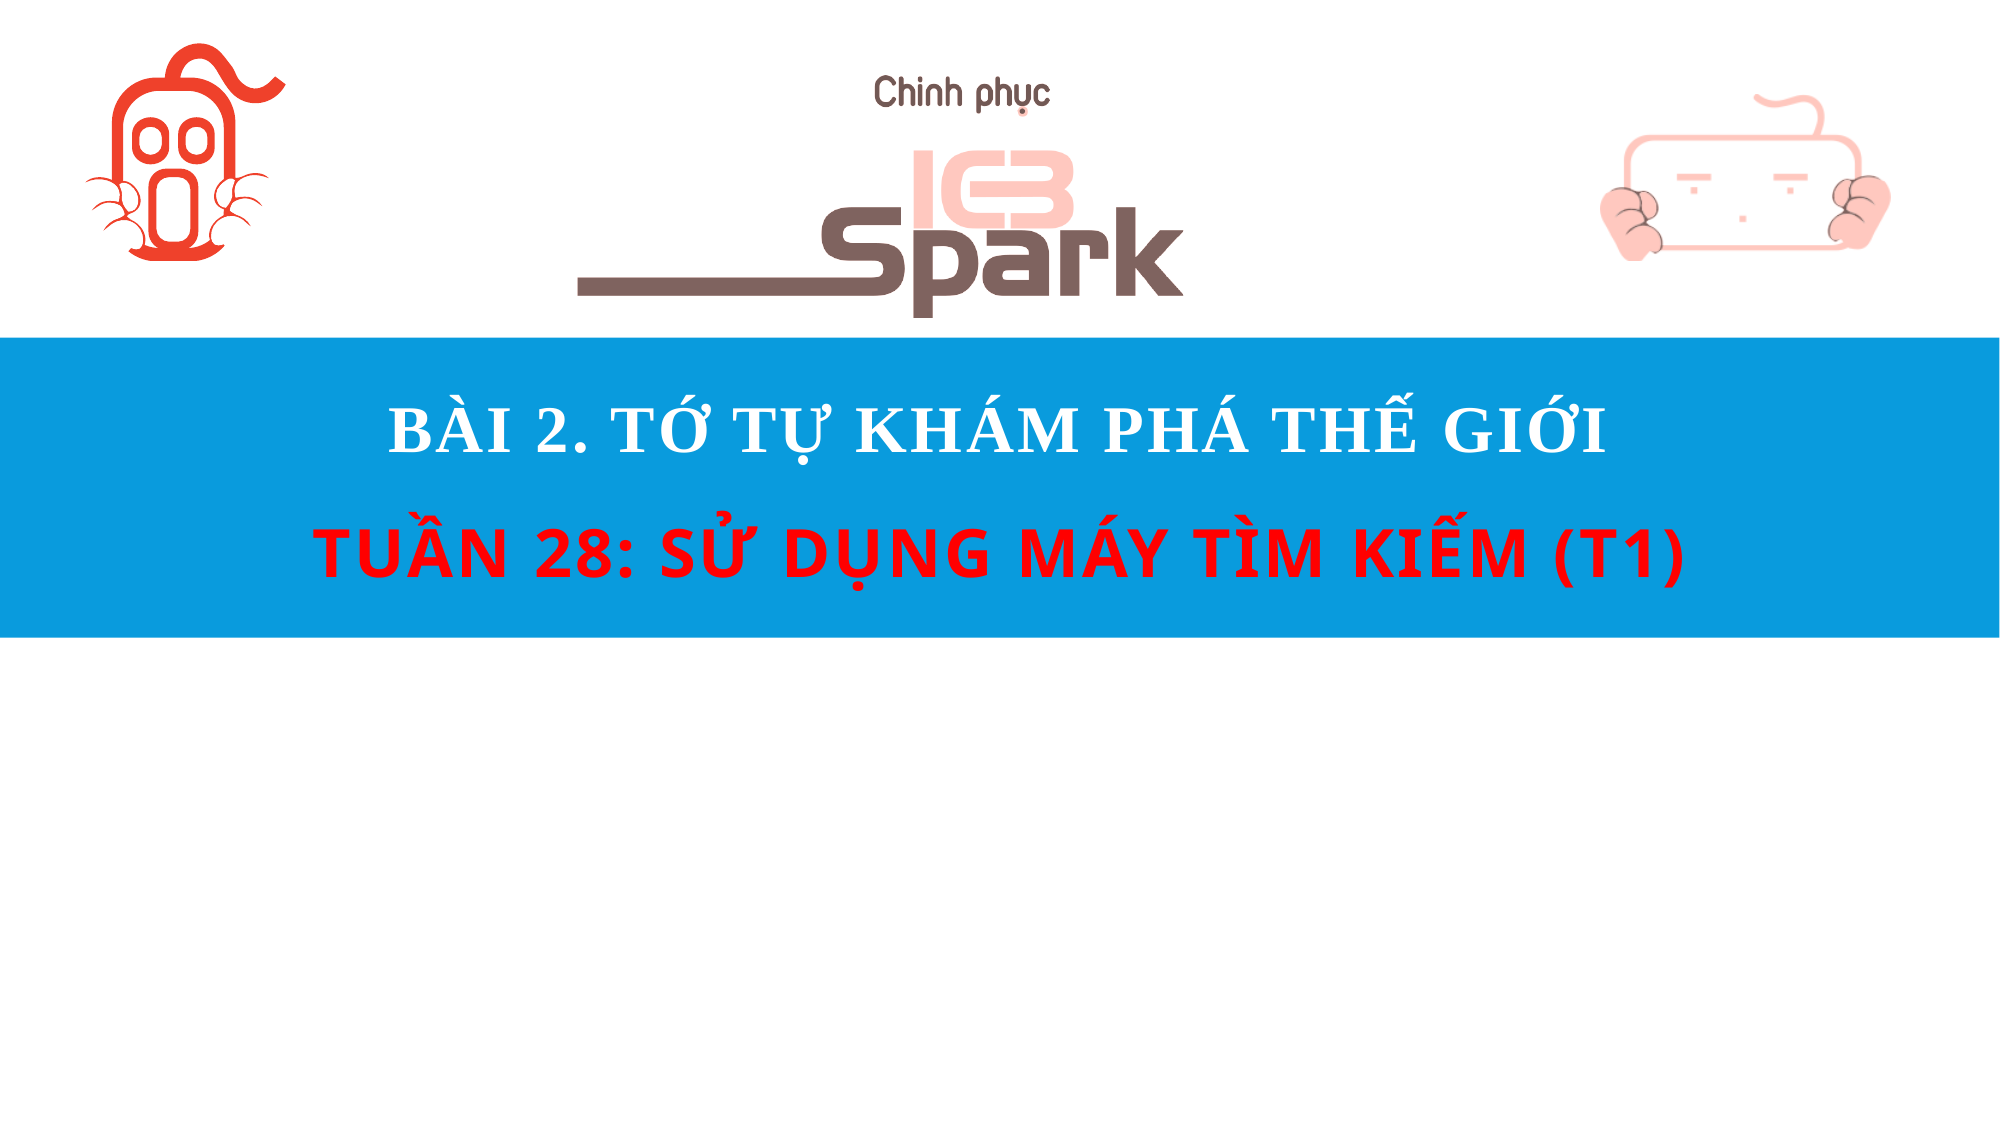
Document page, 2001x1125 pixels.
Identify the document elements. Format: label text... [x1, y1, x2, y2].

title Bài 2. Tớ tự khám phá thế giới Tuần 28: SỬ DỤNG Máy tìm kiếm (t1) [28, 345, 1972, 632]
